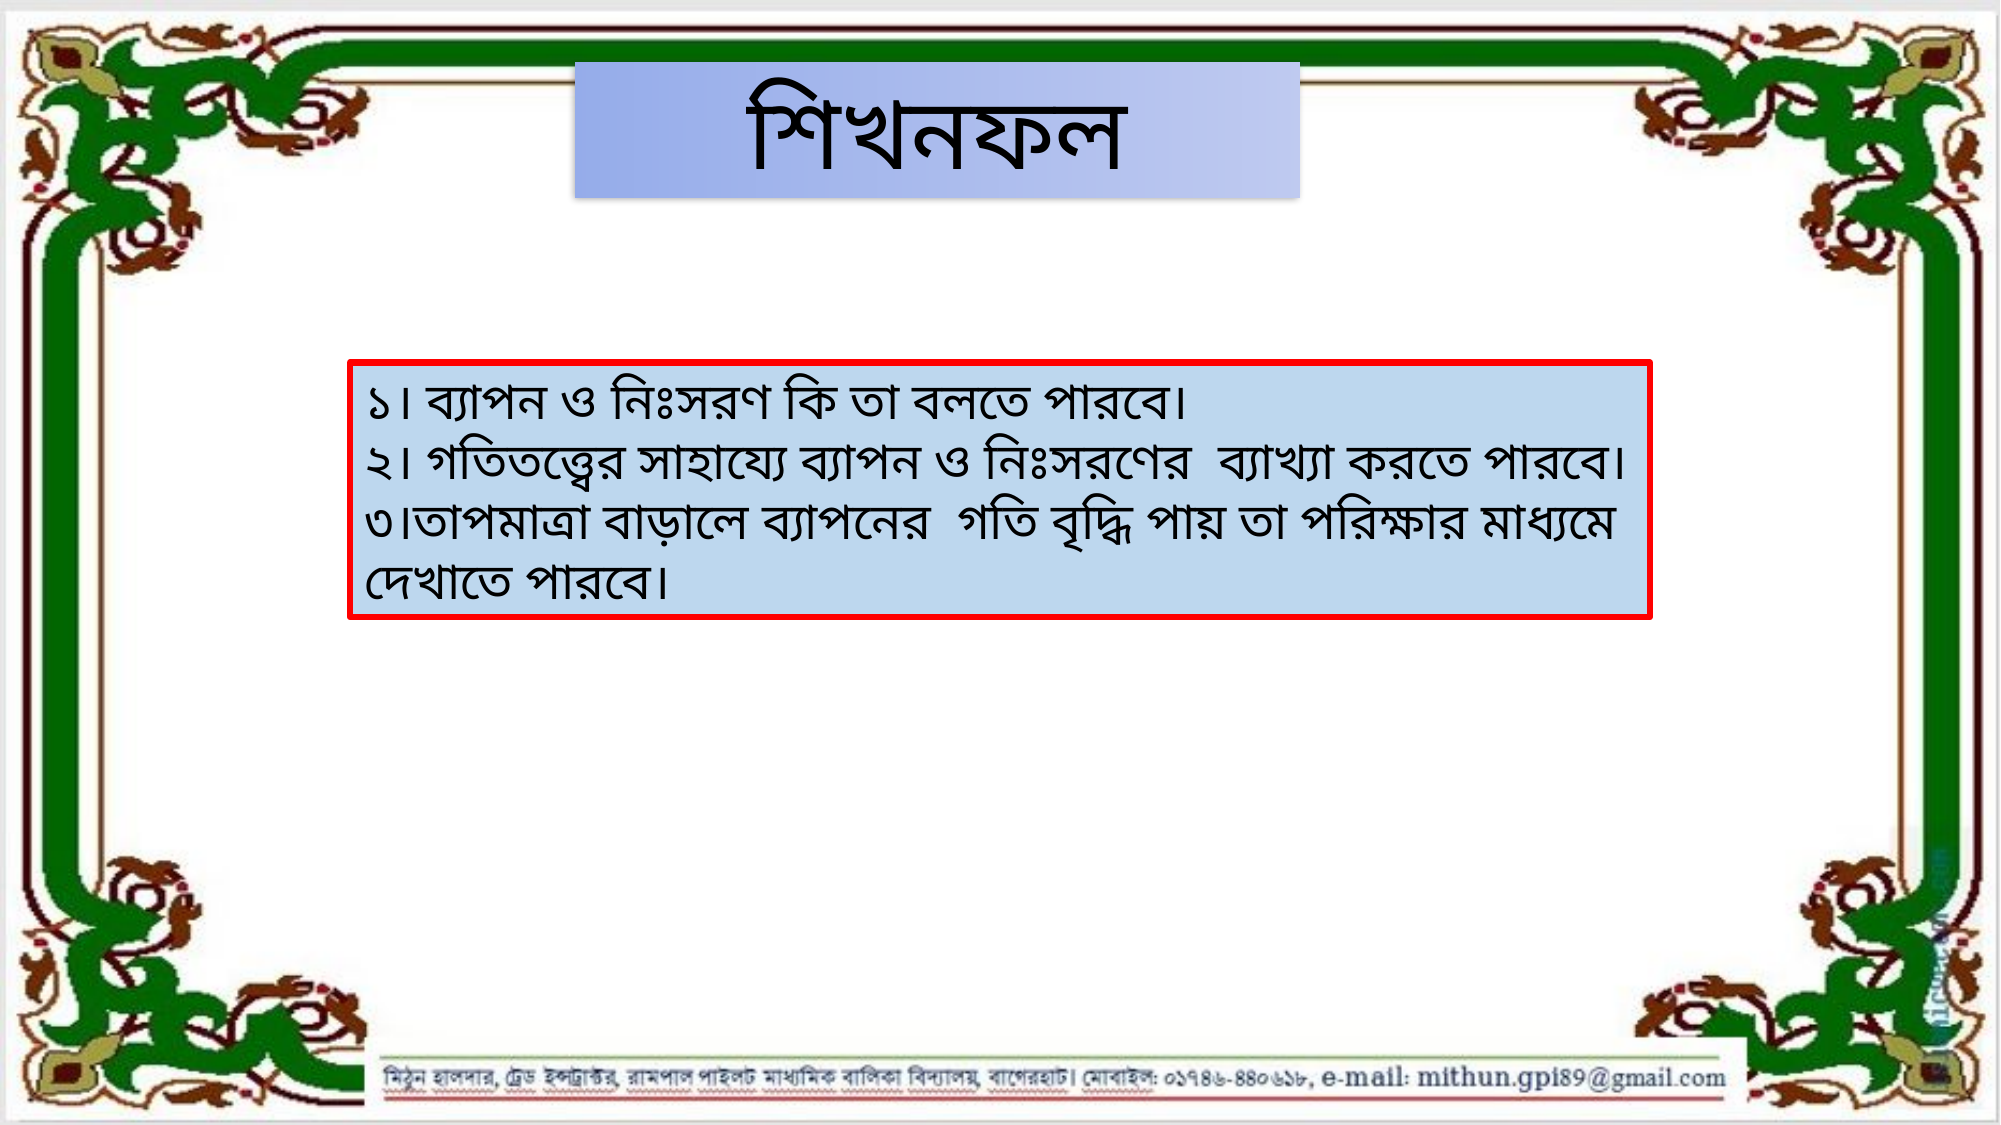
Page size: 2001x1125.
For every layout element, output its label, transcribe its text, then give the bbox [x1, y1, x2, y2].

text_box শিখনফল [575, 62, 1300, 198]
text_box ১। ব্যাপন ও নিঃসরণ কি তা বলতে পারবে। ২। গতিতত্ত্বের সাহায্যে ব্যাপন ও নিঃসরণের ব্যাখ্যা করতে পারবে। ৩।তাপমাত্রা বাড়ালে ব্যাপনের গতি বৃদ্ধি পায় তা পরিক্ষার মাধ্যমে দেখাতে পারবে। [350, 362, 1650, 618]
picture [0, 0, 2001, 1125]
